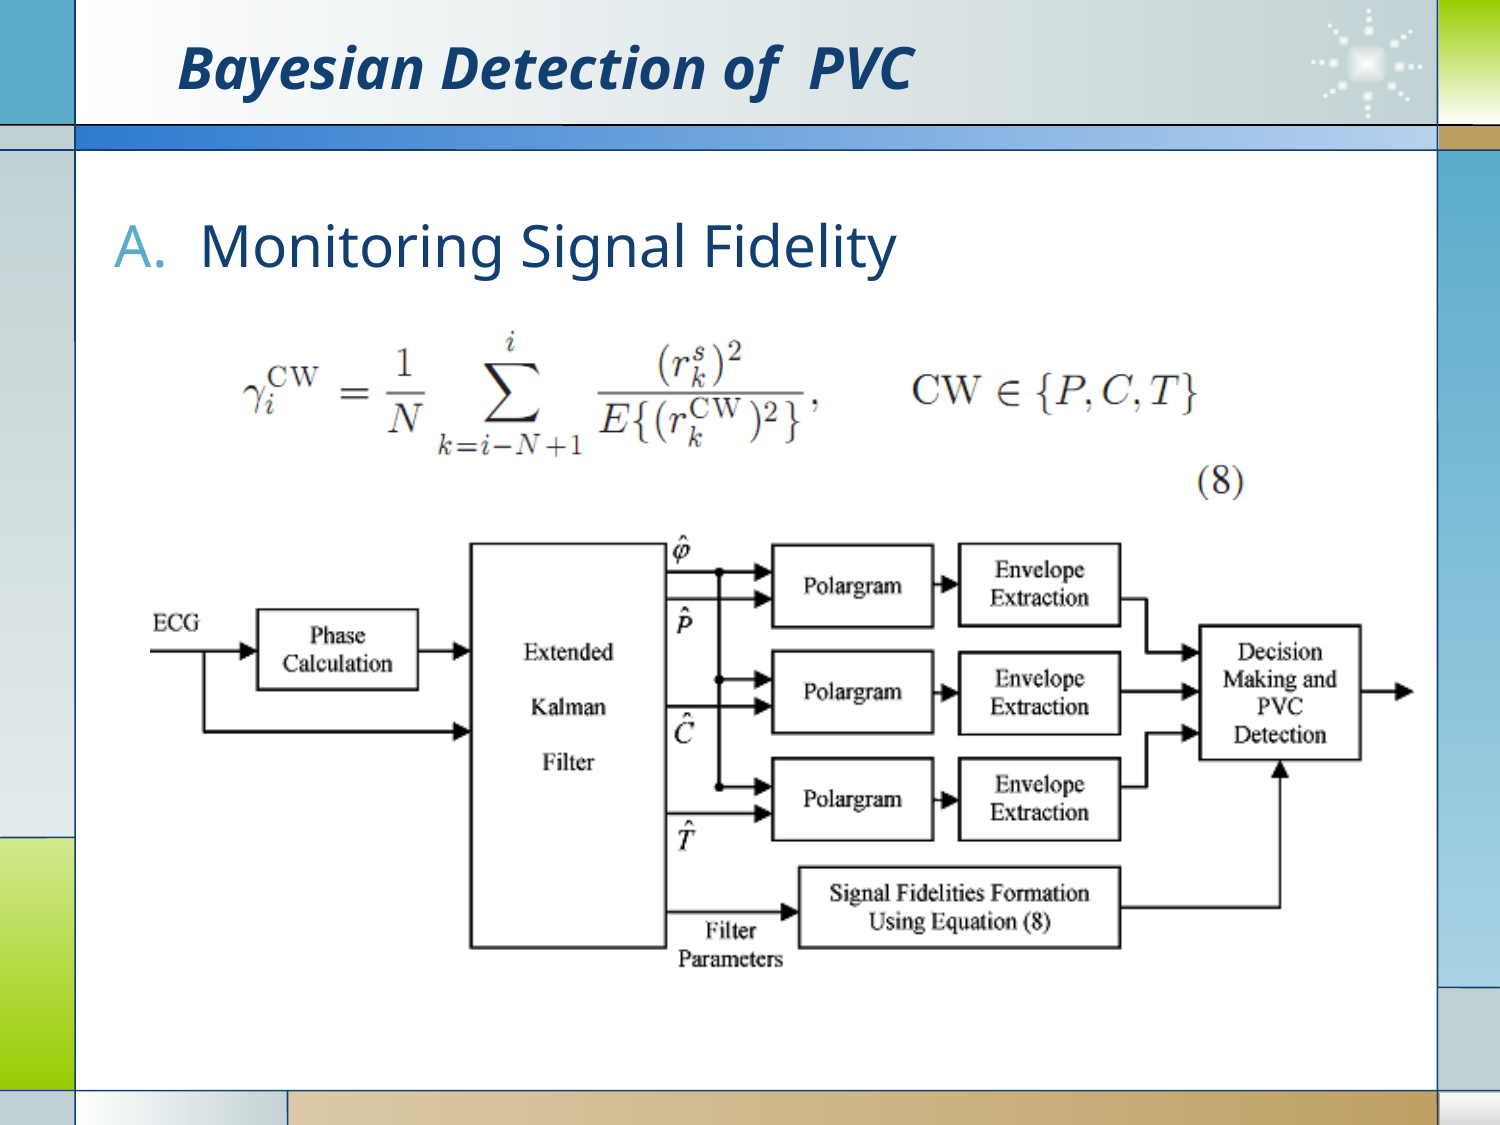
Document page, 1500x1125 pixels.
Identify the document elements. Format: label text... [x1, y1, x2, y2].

list Monitoring Signal Fidelity [99, 201, 1417, 1010]
picture [149, 524, 1422, 976]
title Bayesian Detection of PVC [162, 19, 1263, 113]
picture [221, 315, 1251, 501]
